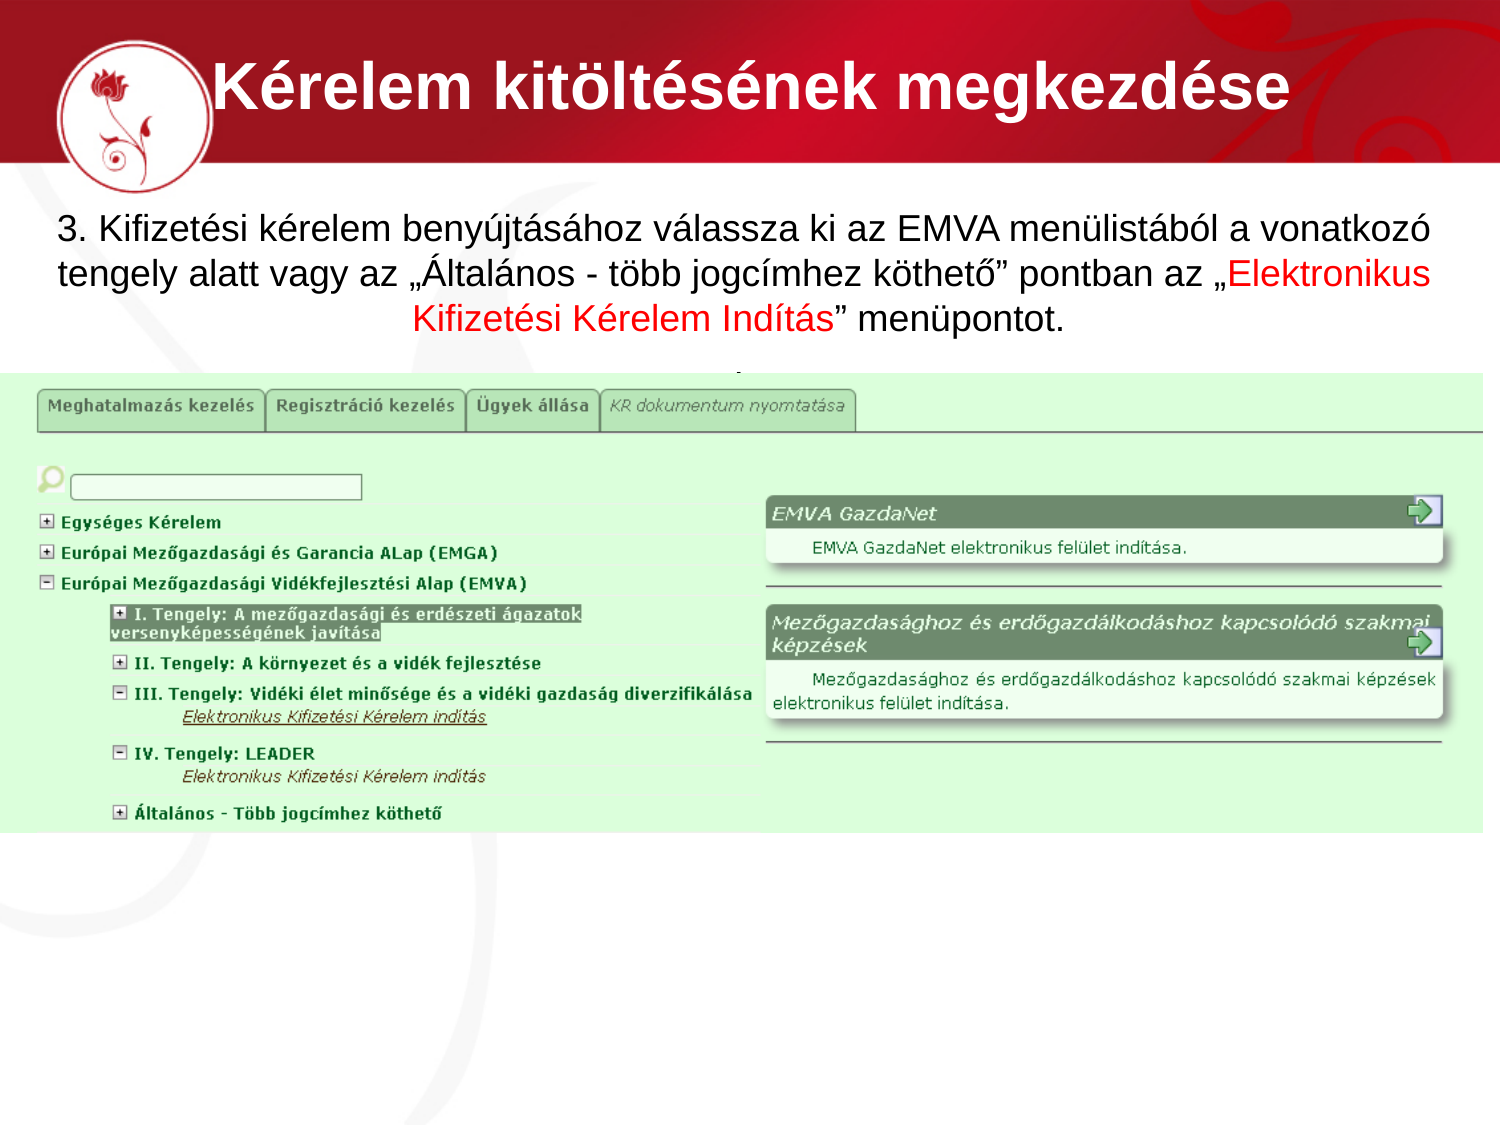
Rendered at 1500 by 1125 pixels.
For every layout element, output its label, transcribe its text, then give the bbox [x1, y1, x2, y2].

title Kérelem kitöltésének megkezdése [76, 4, 1428, 162]
text_box [41, 184, 1471, 245]
picture [0, 0, 1500, 1125]
text_box 3. Kifizetési kérelem benyújtásához válassza ki az EMVA menülistából a vonatkozó tengely alatt vagy az „Általános - több jogcímhez köthető” pontban az „Elektronikus Kifizetési Kérelem Indítás” menüpontot. . [41, 196, 1447, 371]
